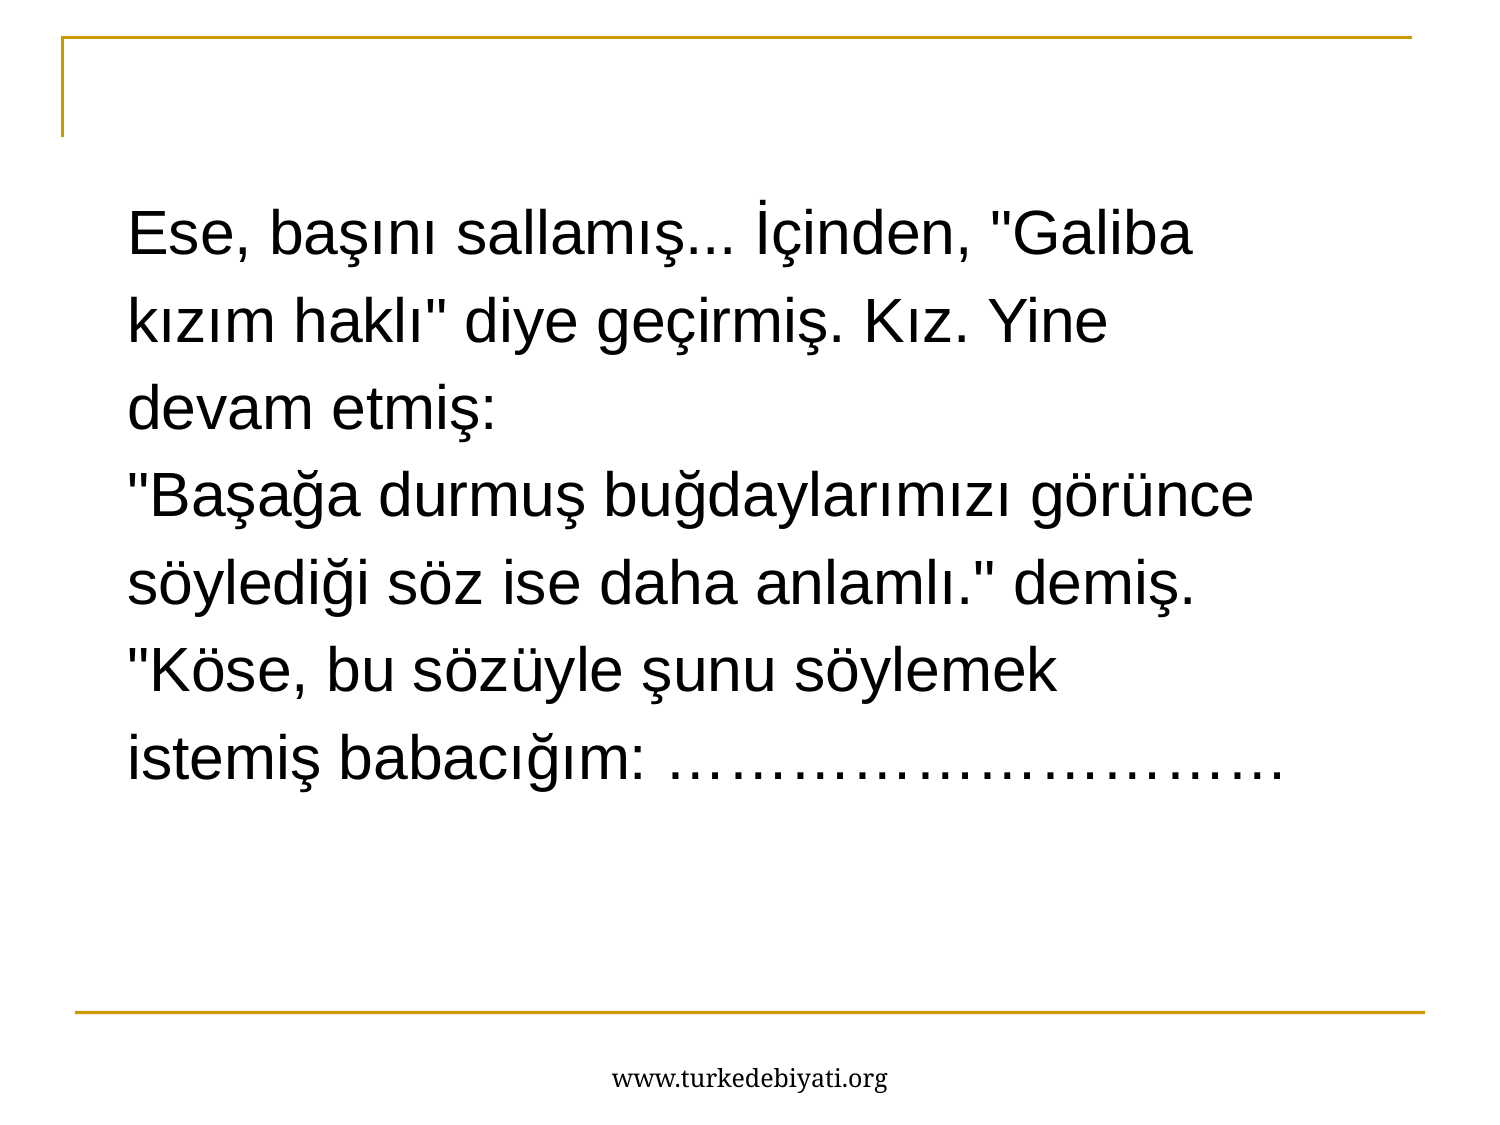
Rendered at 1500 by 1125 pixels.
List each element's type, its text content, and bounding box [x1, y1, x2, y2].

list Ese, başını sallamış... İçinden, "Galiba kızım haklı" diye geçirmiş. Kız. Yine devam etmiş: "Başağa durmuş buğdaylarımızı görünce söylediği söz ise daha anlamlı." demiş. "Köse, bu sözüyle şunu söylemek istemiş babacığım: ………………………… [112, 184, 1375, 785]
footer www.turkedebiyati.org [512, 1025, 988, 1100]
